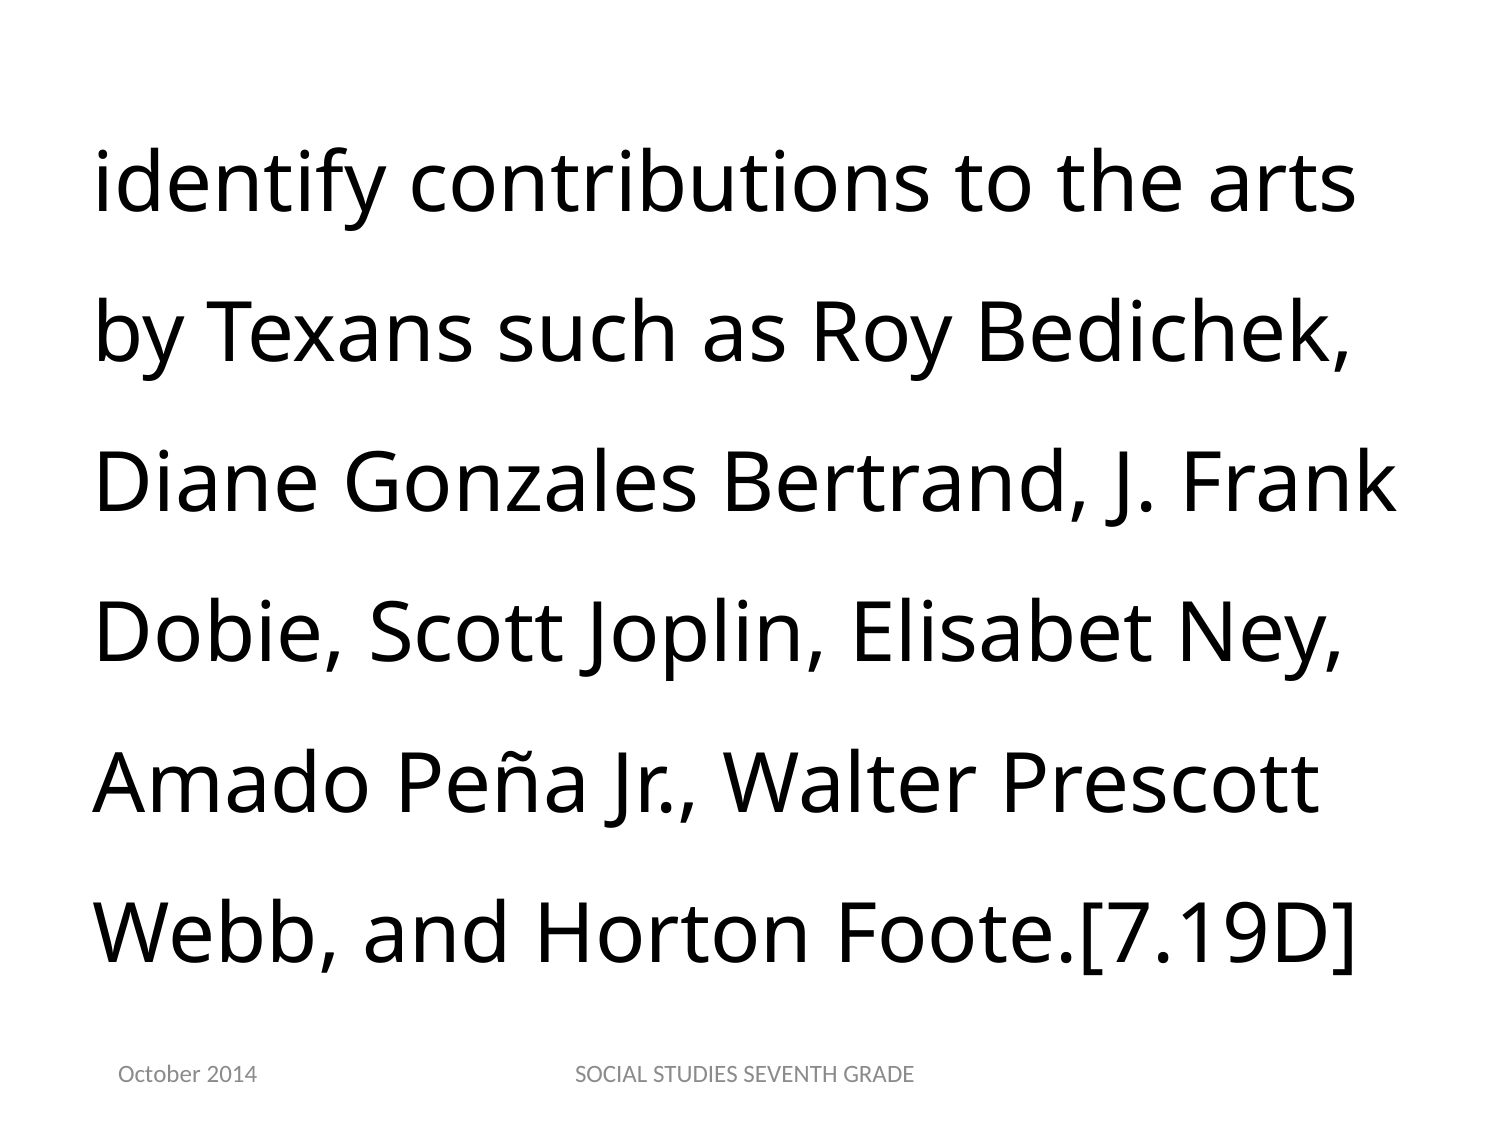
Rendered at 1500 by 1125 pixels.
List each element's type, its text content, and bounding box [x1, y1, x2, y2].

subtitle identify contributions to the arts by Texans such as Roy Bedichek, Diane Gonzales Bertrand, J. Frank Dobie, Scott Joplin, Elisabet Ney, Amado Peña Jr., Walter Prescott Webb, and Horton Foote.[7.19D] [78, 70, 1429, 1014]
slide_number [103, 1042, 441, 1103]
footer SOCIAL STUDIES SEVENTH GRADE [492, 1042, 999, 1103]
